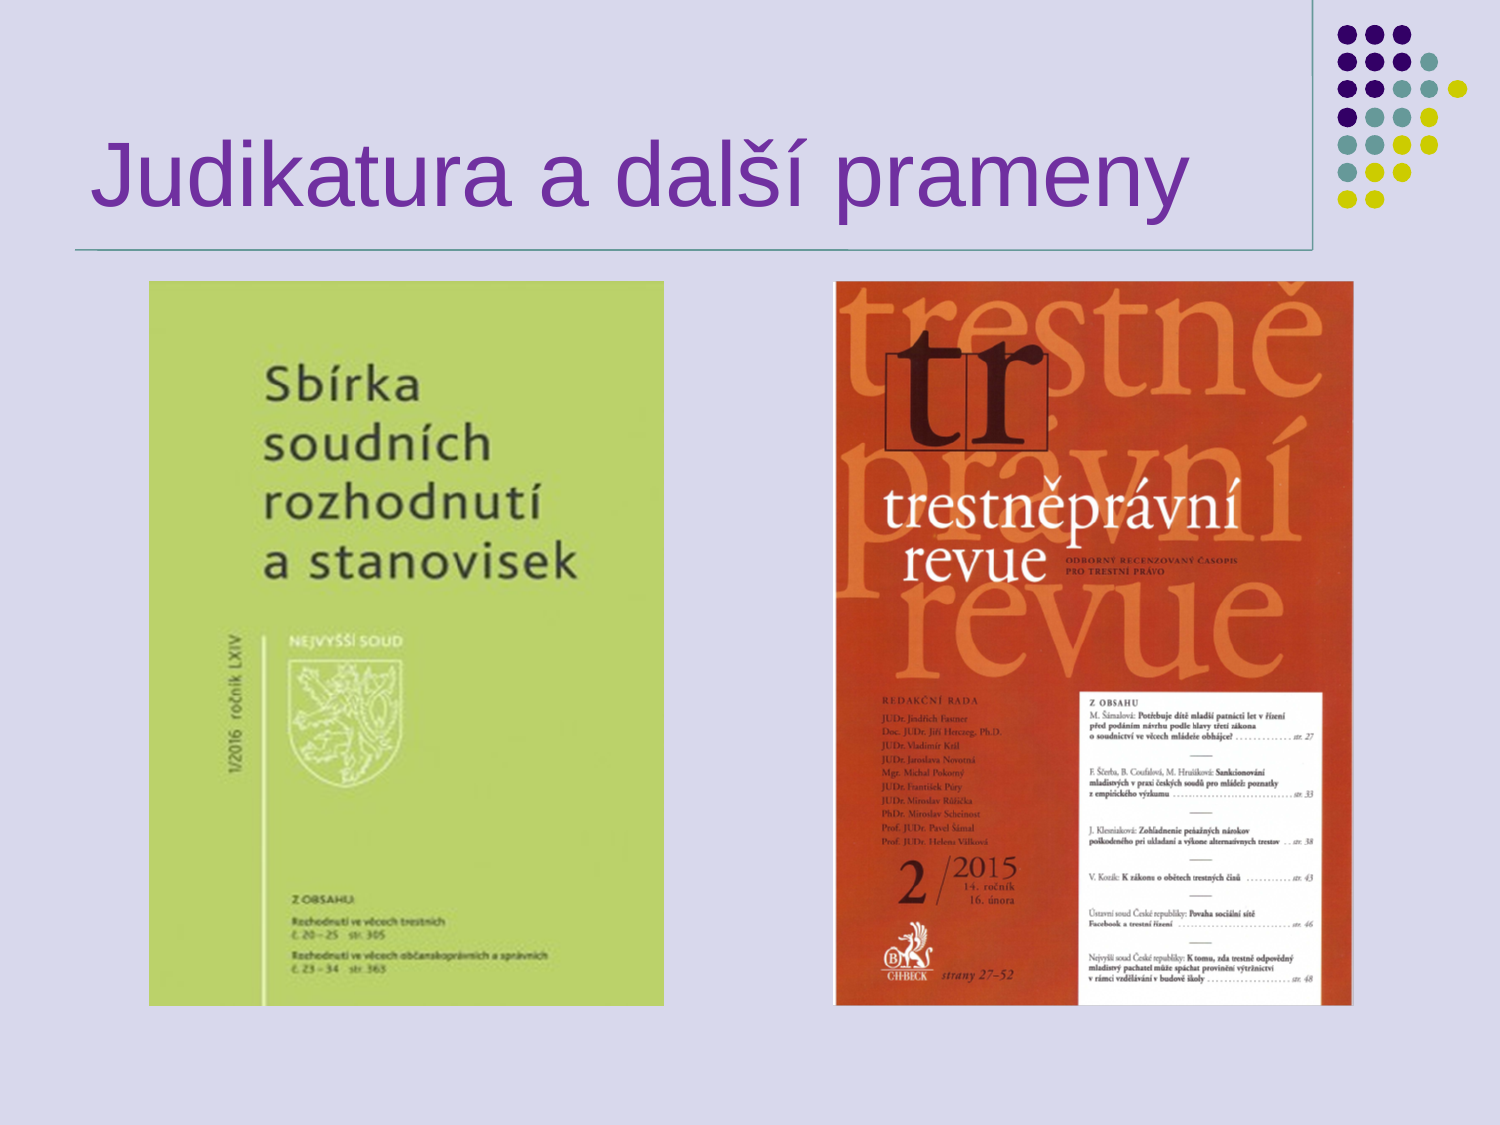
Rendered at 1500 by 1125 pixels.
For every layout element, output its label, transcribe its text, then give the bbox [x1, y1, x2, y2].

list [833, 281, 1354, 1006]
title Judikatura a další prameny [75, 20, 1313, 233]
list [148, 281, 664, 1006]
